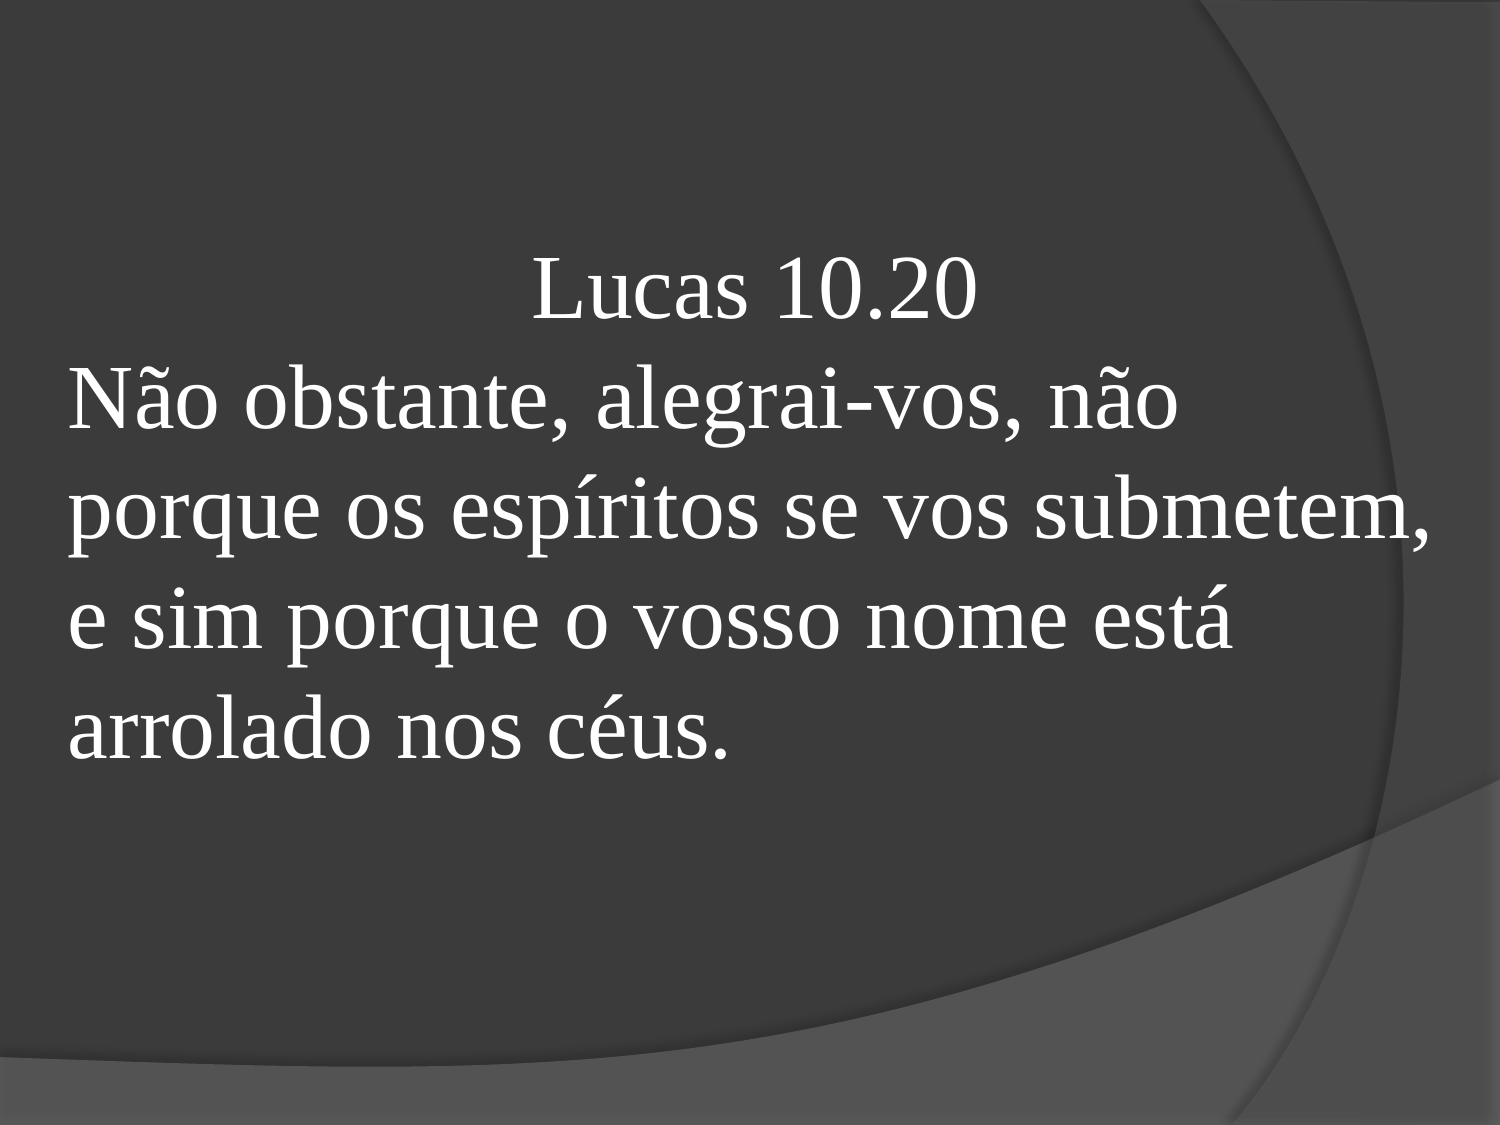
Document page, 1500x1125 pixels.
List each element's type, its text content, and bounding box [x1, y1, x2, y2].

text_box Lucas 10.20 Não obstante, alegrai-vos, não porque os espíritos se vos submetem, e sim porque o vosso nome está arrolado nos céus. [53, 219, 1459, 1125]
